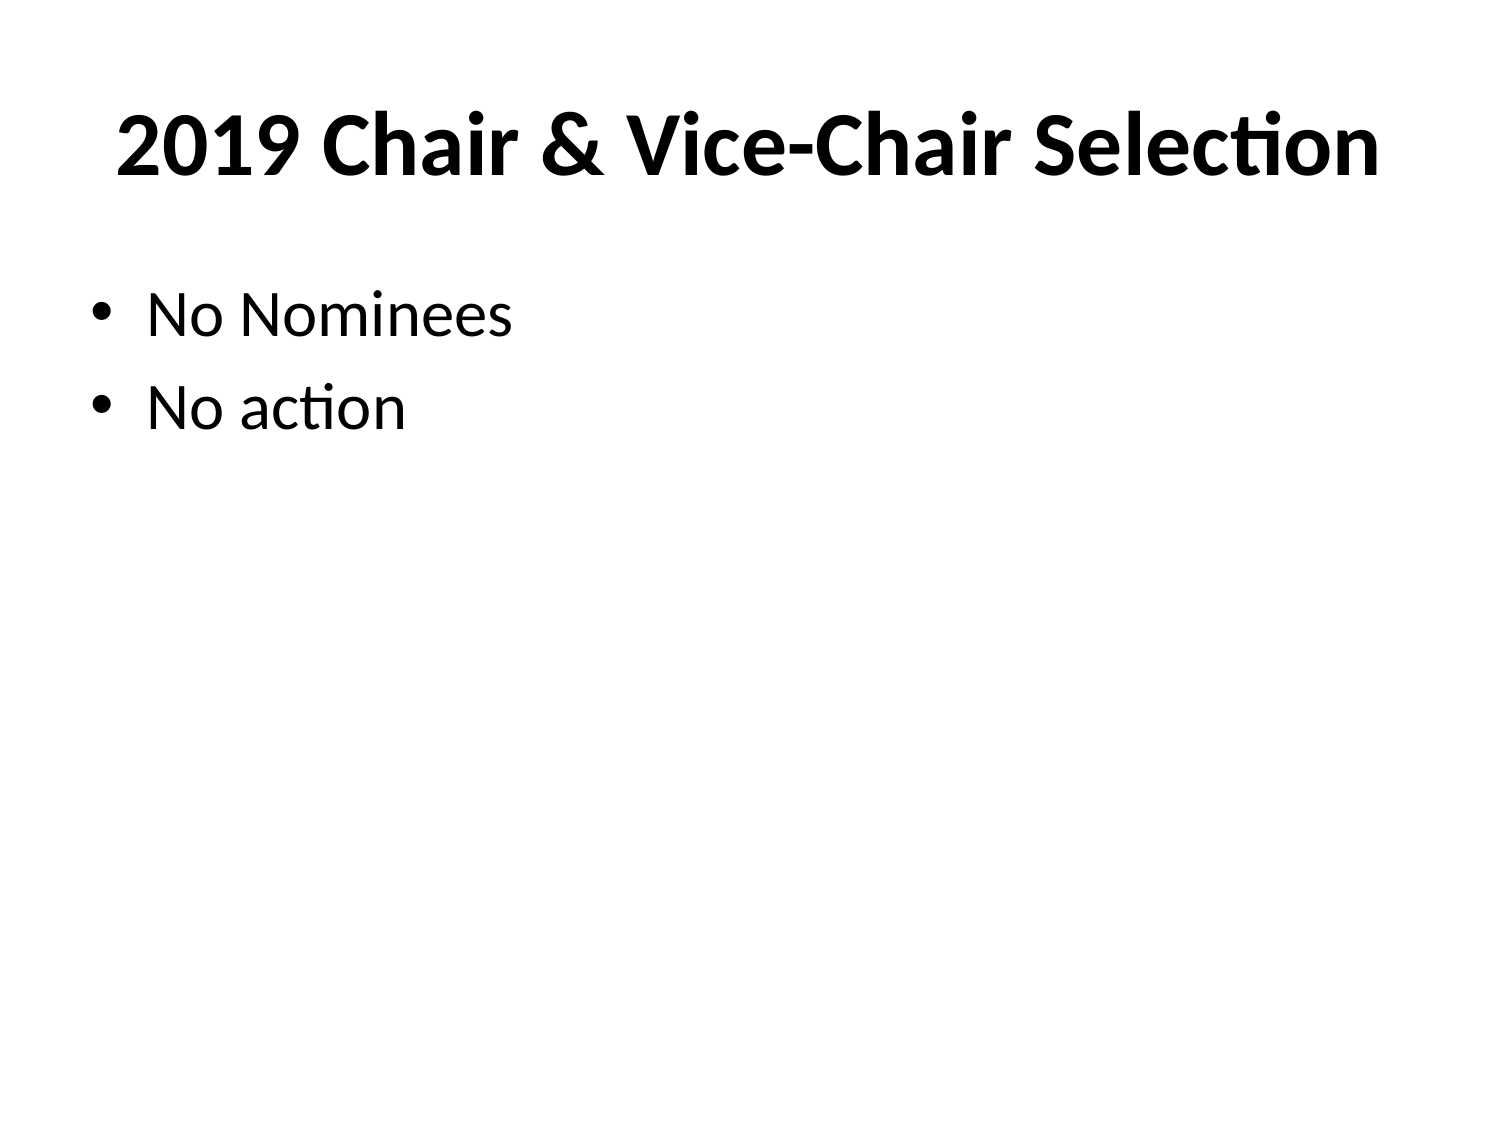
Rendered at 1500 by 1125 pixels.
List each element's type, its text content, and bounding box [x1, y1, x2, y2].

title 2019 Chair & Vice-Chair Selection [75, 45, 1425, 233]
list No Nominees No action [75, 262, 1425, 1005]
